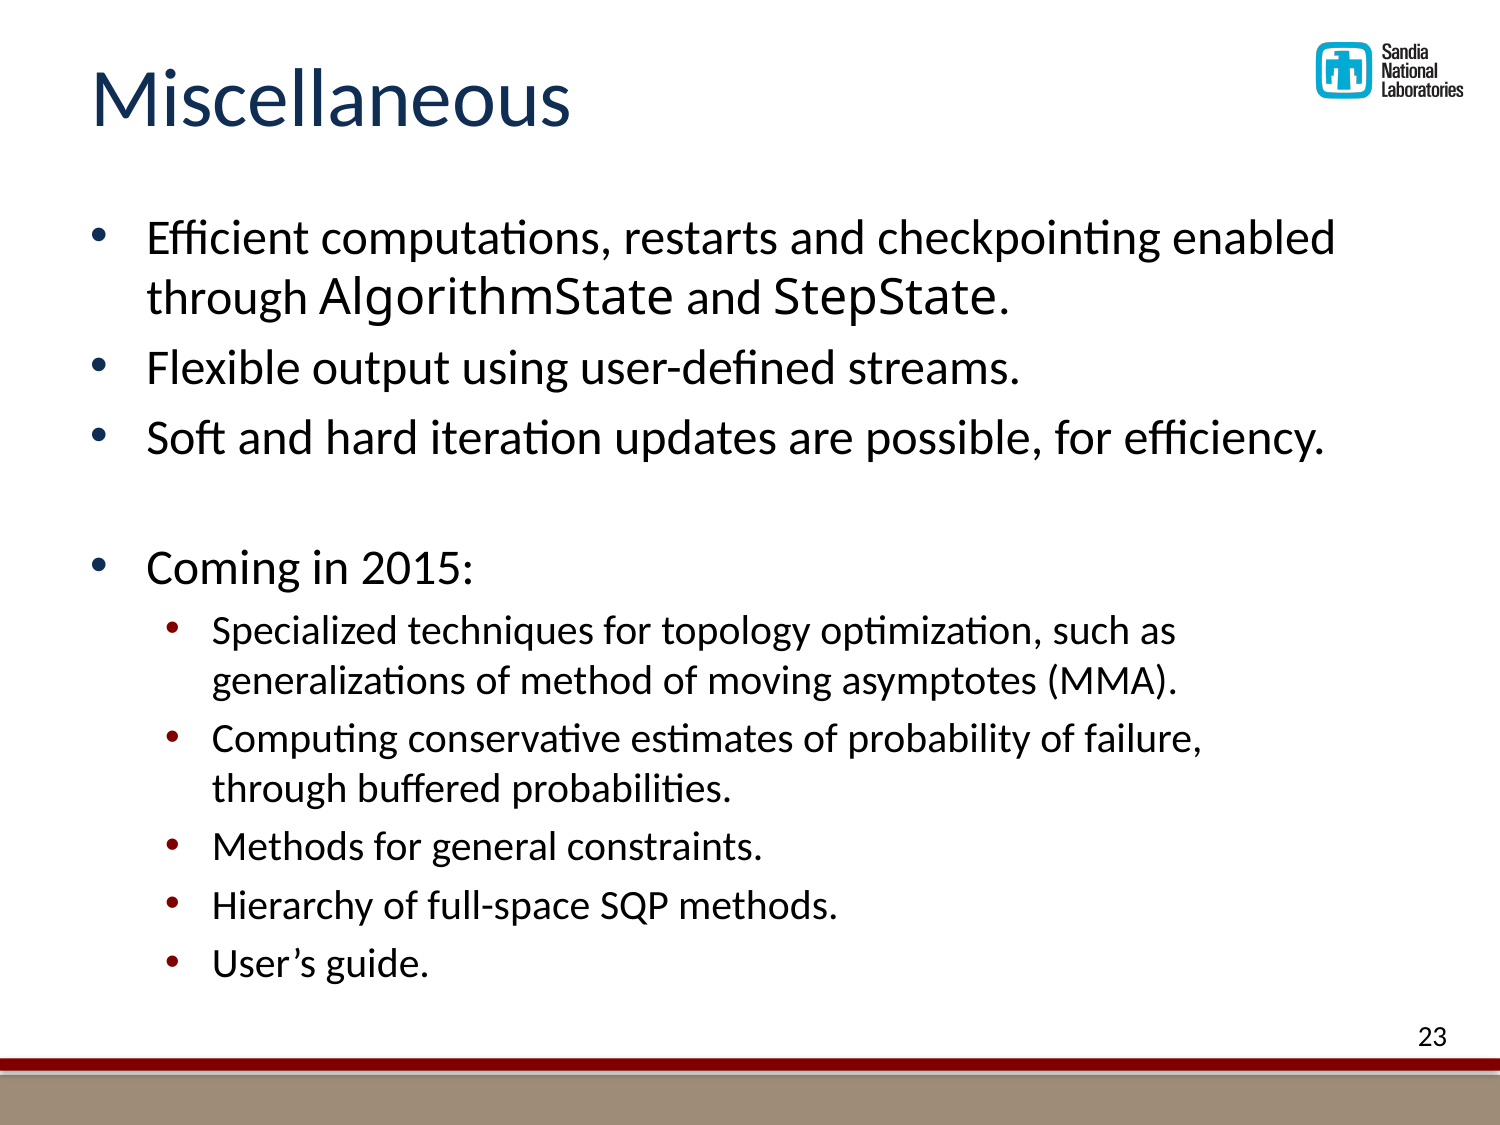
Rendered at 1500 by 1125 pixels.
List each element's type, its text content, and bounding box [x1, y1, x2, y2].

slide_number 23 [1362, 1009, 1463, 1072]
picture [1426, 37, 1467, 105]
title Miscellaneous [74, 11, 1426, 175]
list Efficient computations, restarts and checkpointing enabled through AlgorithmState and StepState. Flexible output using user-defined streams. Soft and hard iteration updates are possible, for efficiency. Coming in 2015: Specialized techniques for topology optimization, such as generalizations of method of moving asymptotes (MMA). Computing conservative estimates of probability of failure, through buffered probabilities. Methods for general constraints. Hierarchy of full-space SQP methods. User’s guide. [74, 196, 1426, 1010]
